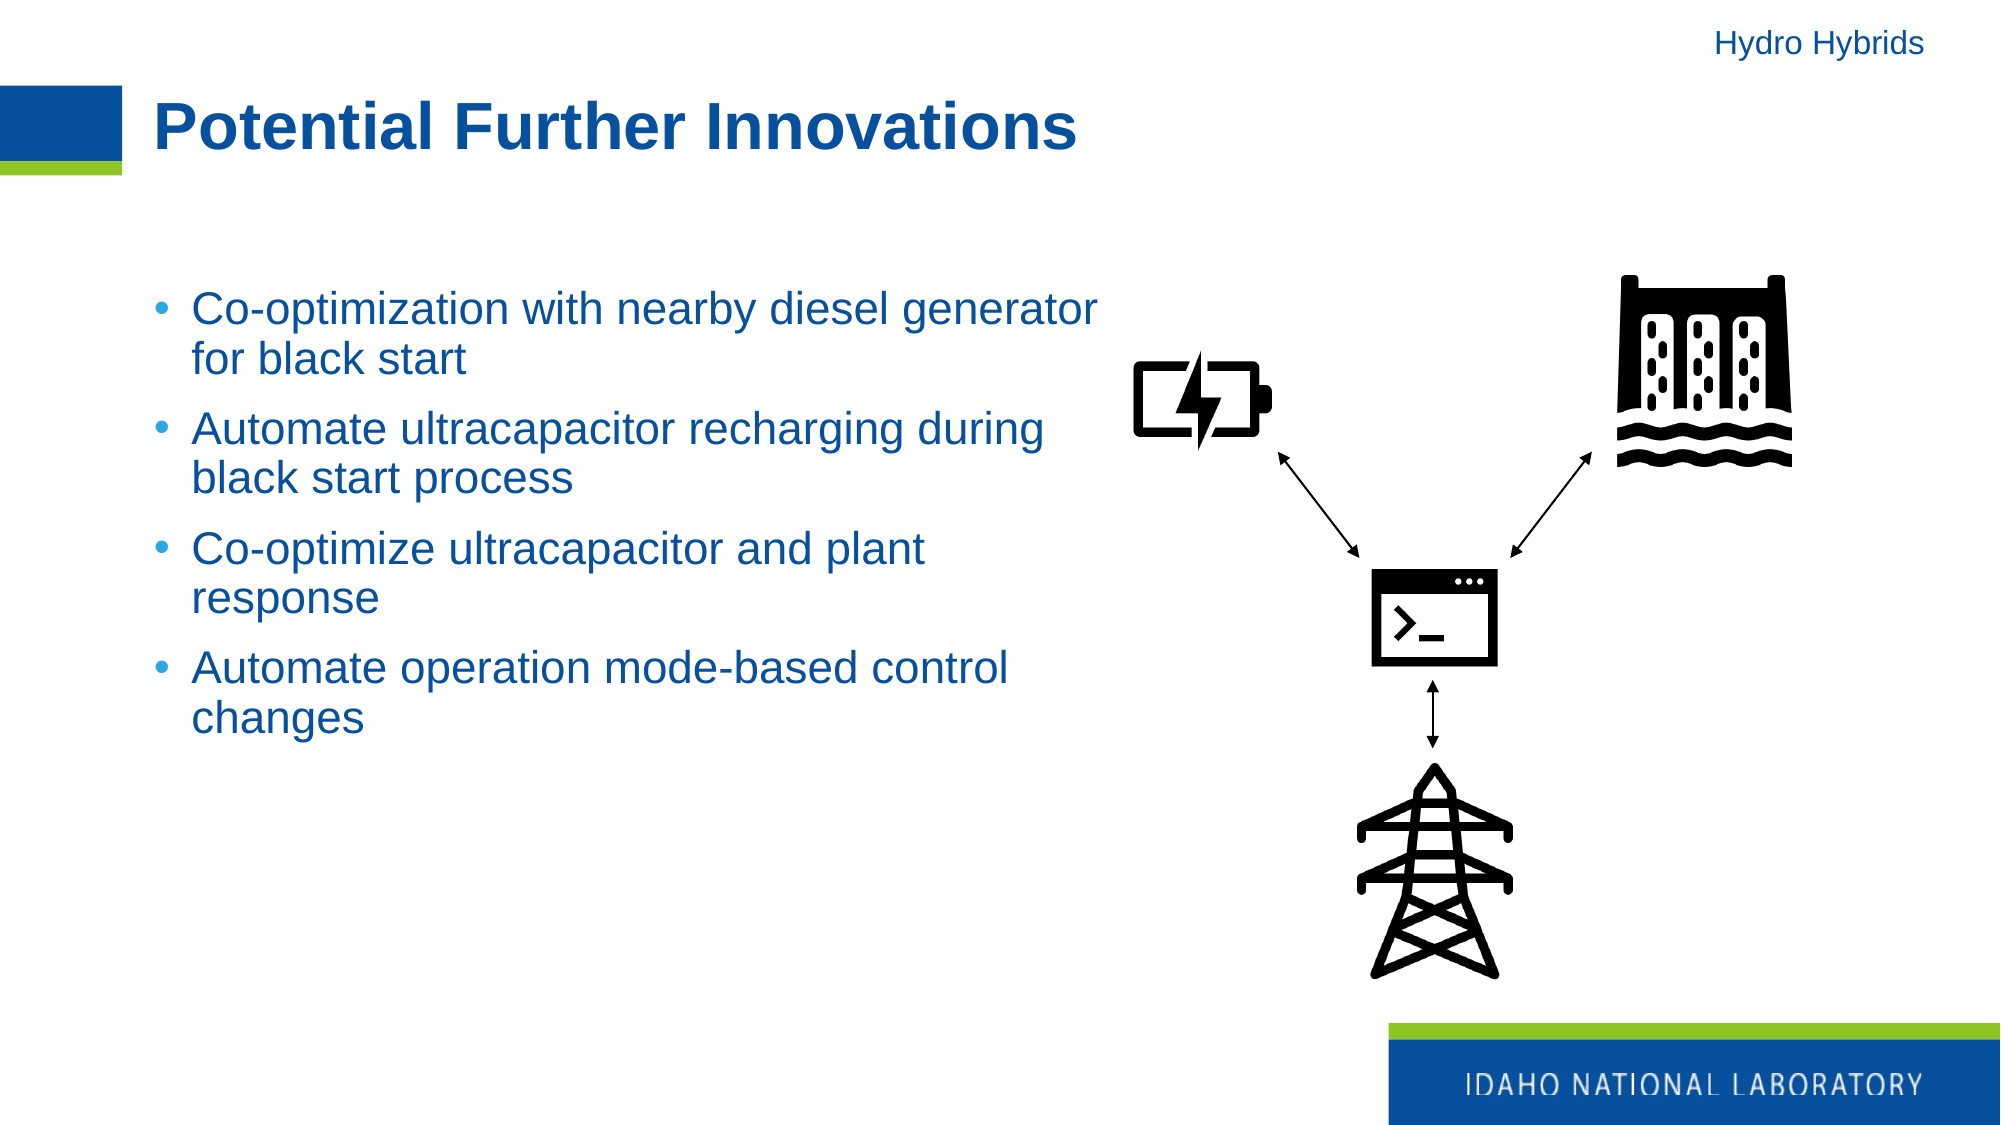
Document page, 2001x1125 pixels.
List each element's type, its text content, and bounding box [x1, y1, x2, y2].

picture [1599, 266, 1809, 476]
list Co-optimization with nearby diesel generator for black start Automate ultracapacitor recharging during black start process Co-optimize ultracapacitor and plant response Automate operation mode-based control changes [153, 285, 1120, 1000]
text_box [1277, 451, 1360, 558]
picture [1127, 325, 1278, 476]
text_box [1510, 451, 1592, 558]
title Potential Further Innovations [153, 91, 1863, 258]
text_box Hydro Hybrids [1699, 14, 2000, 69]
picture [1359, 542, 1510, 693]
picture [1321, 758, 1548, 984]
